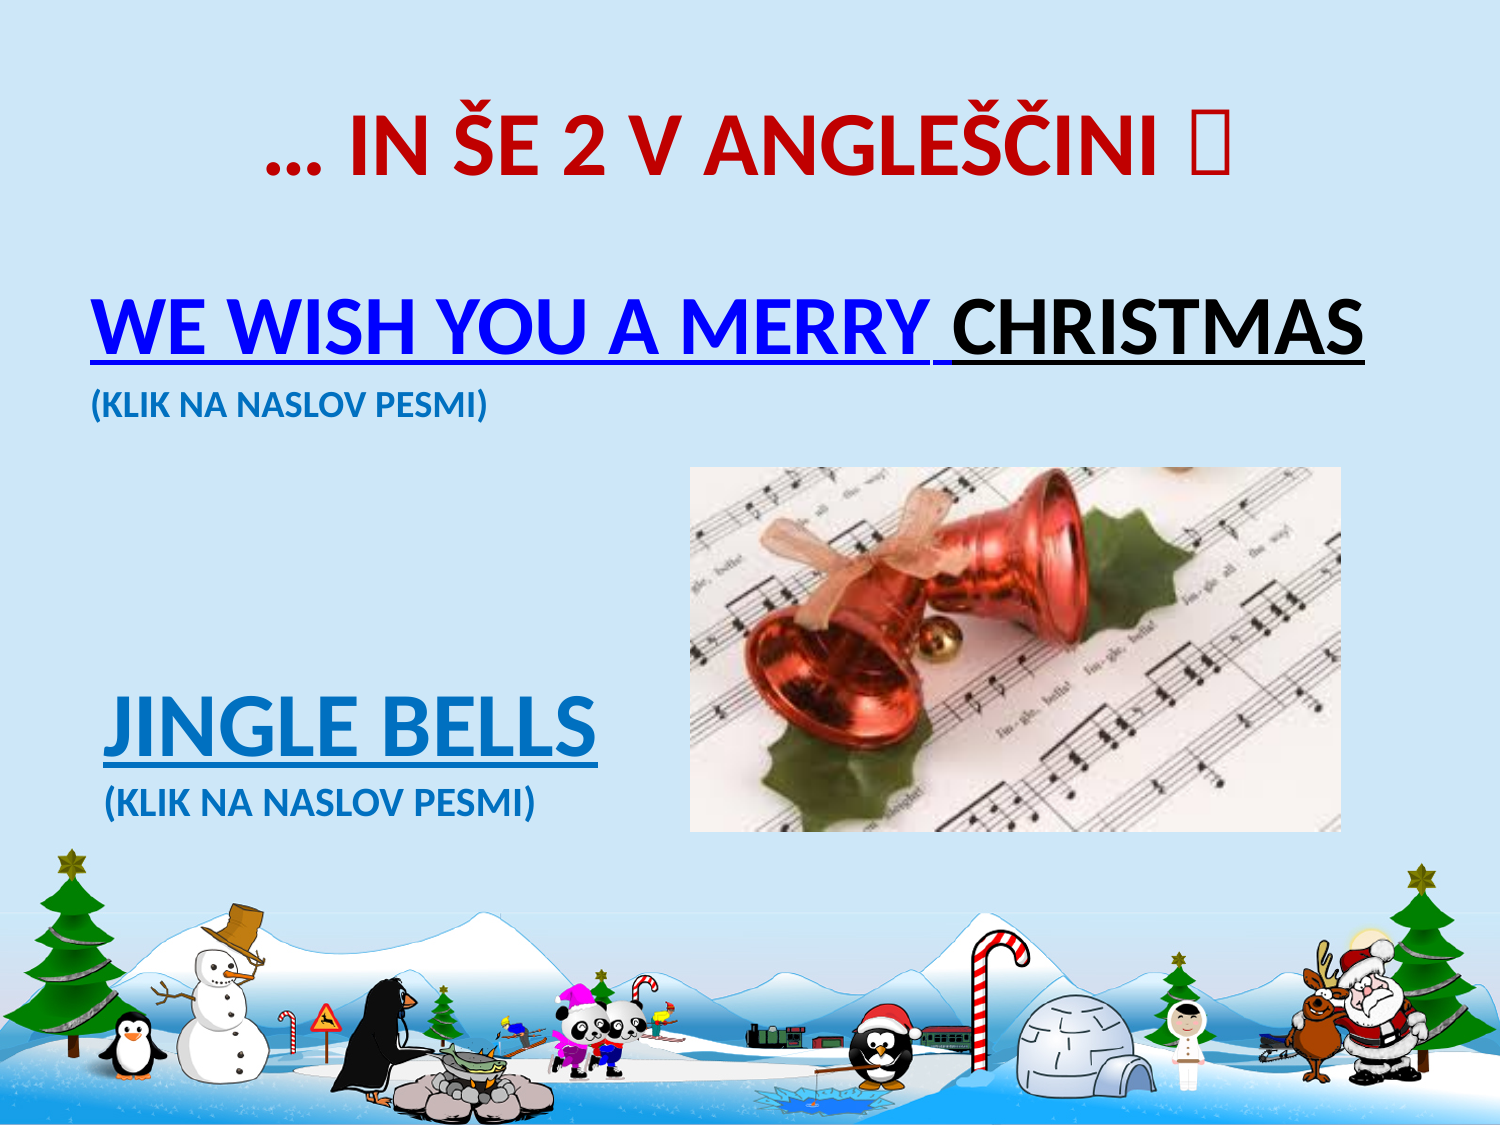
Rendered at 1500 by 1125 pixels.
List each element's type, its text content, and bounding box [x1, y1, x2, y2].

text_box JINGLE BELLS (KLIK NA NASLOV PESMI) [88, 656, 685, 832]
title … IN ŠE 2 V ANGLEŠČINI  [75, 45, 1425, 233]
list WE WISH YOU A MERRY CHRISTMAS (KLIK NA NASLOV PESMI) [75, 262, 1425, 457]
picture [0, 0, 1500, 1125]
